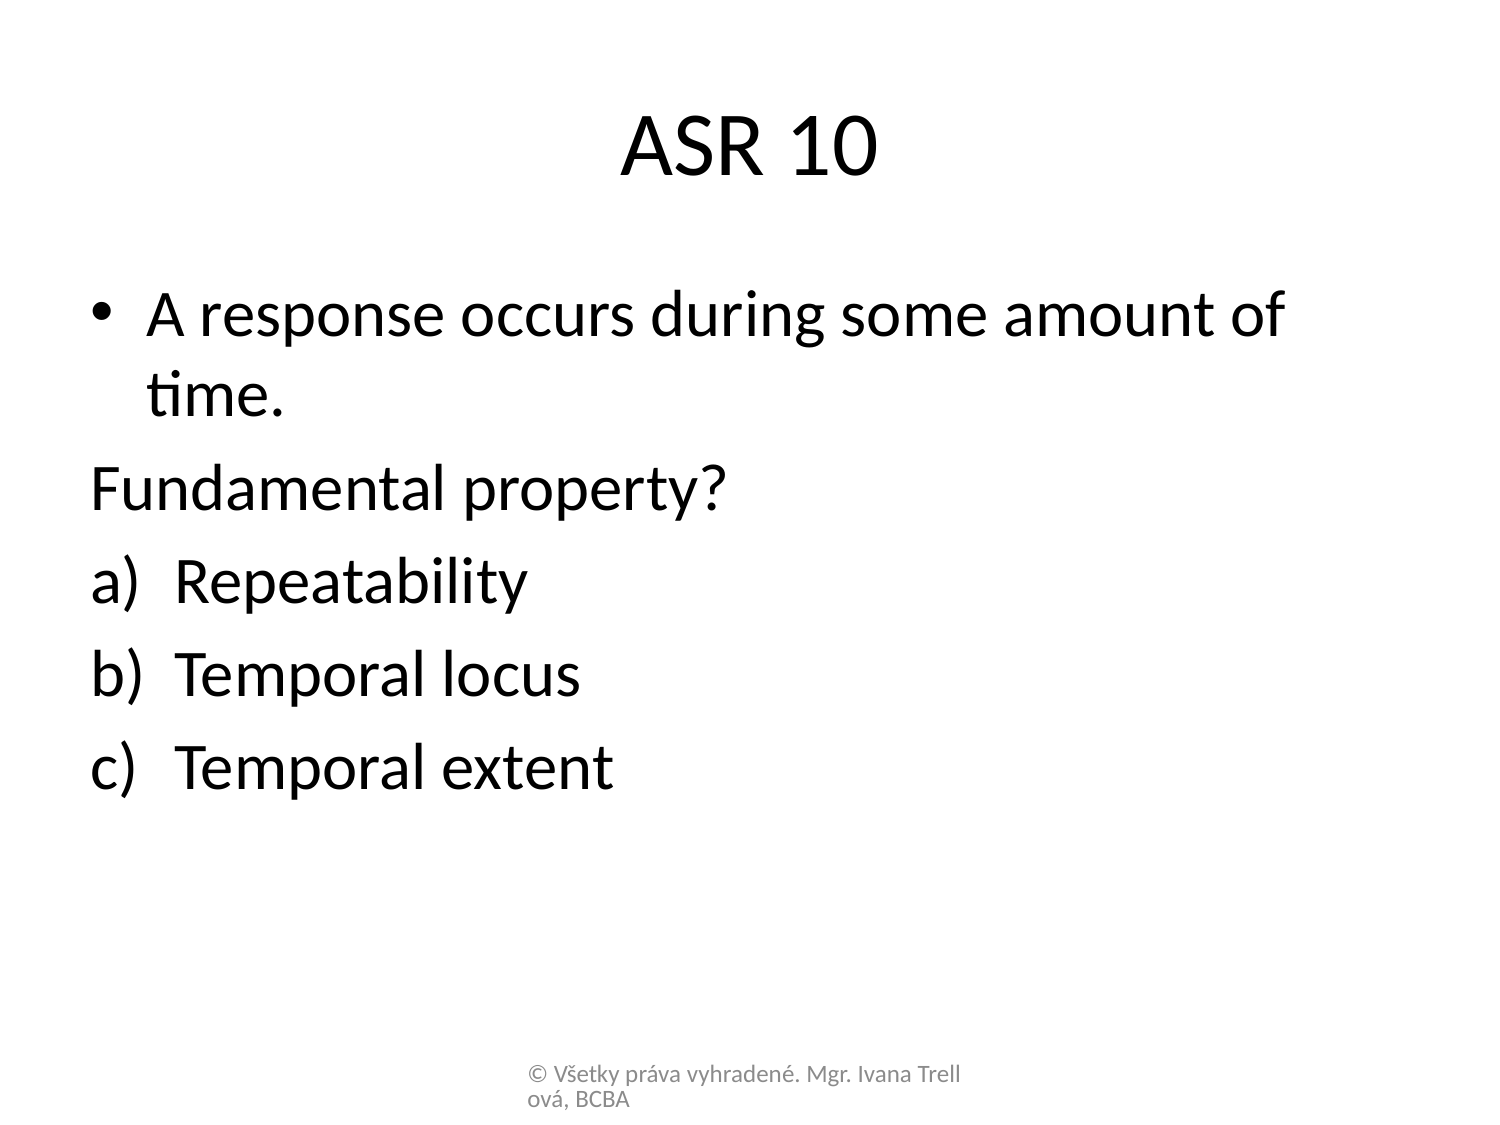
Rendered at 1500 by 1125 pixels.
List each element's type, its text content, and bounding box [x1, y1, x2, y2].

footer © Všetky práva vyhradené. Mgr. Ivana Trellová, BCBA [512, 1042, 988, 1103]
list A response occurs during some amount of time. Fundamental property? Repeatability Temporal locus Temporal extent [75, 262, 1425, 1005]
title ASR 10 [75, 45, 1425, 233]
